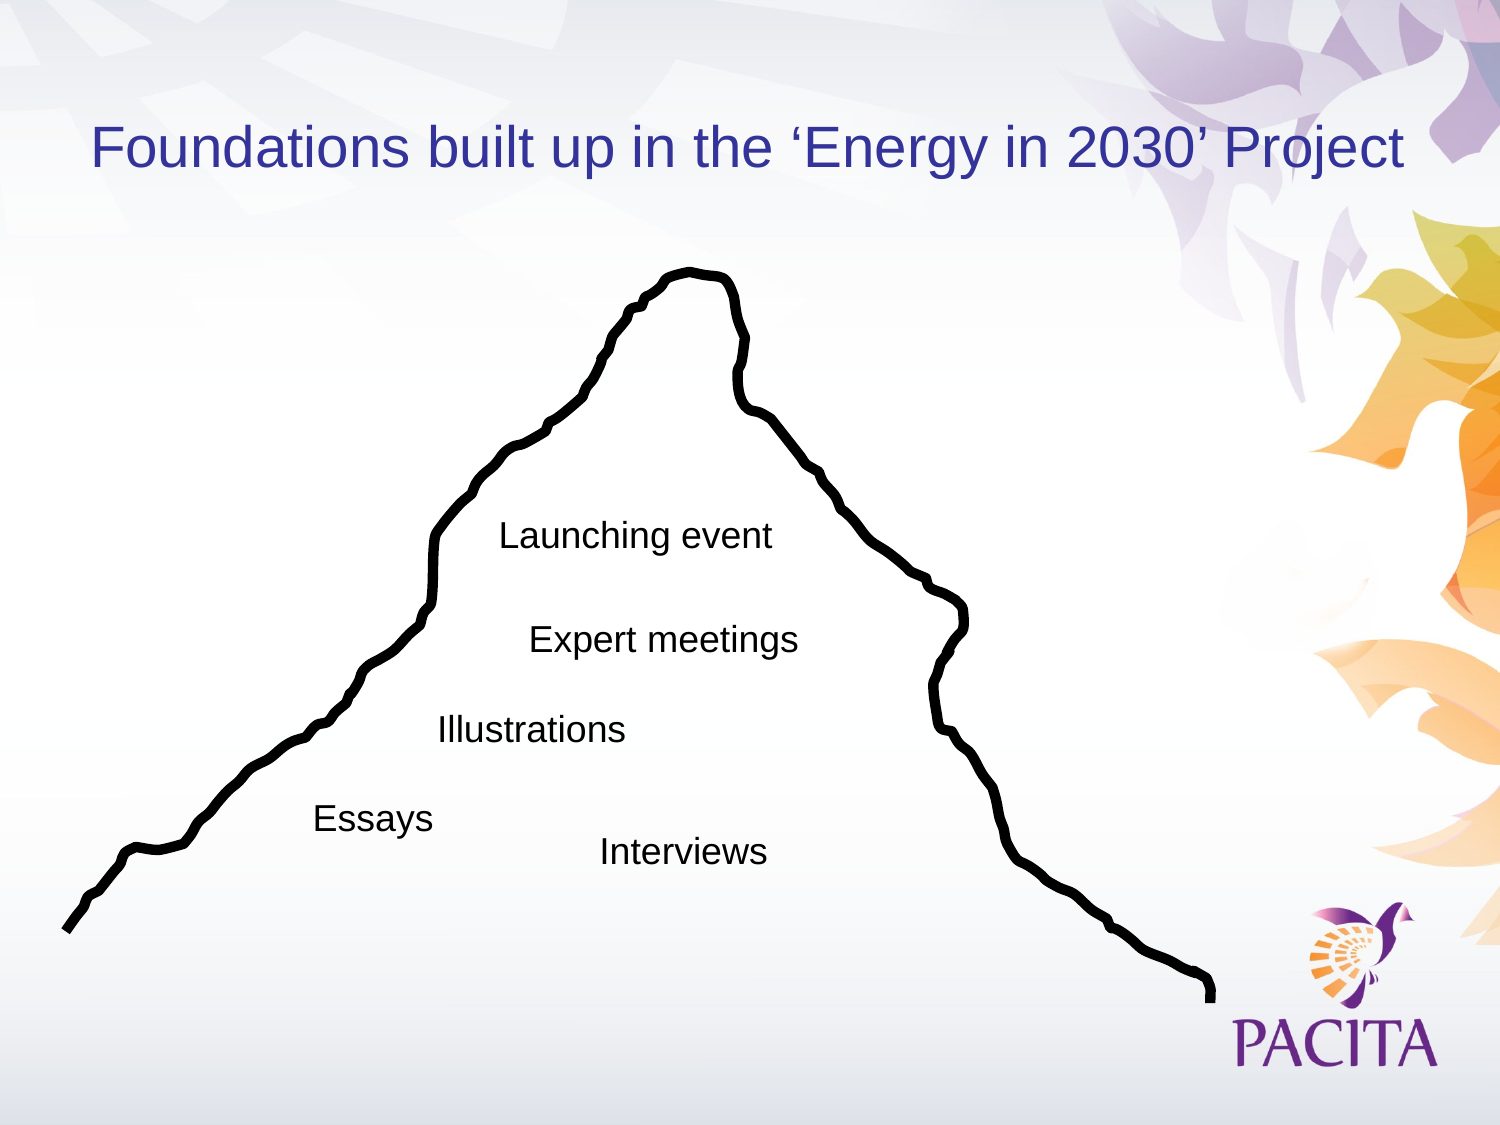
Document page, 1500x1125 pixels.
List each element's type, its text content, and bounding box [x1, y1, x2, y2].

picture [0, 0, 1500, 1125]
text_box Interviews [584, 819, 1017, 880]
text_box [63, 269, 1213, 1004]
text_box Expert meetings [513, 607, 946, 667]
text_box Illustrations [422, 697, 854, 758]
text_box Launching event [483, 503, 916, 564]
title Foundations built up in the ‘Energy in 2030’ Project [75, 101, 1425, 290]
text_box Essays [297, 786, 730, 847]
